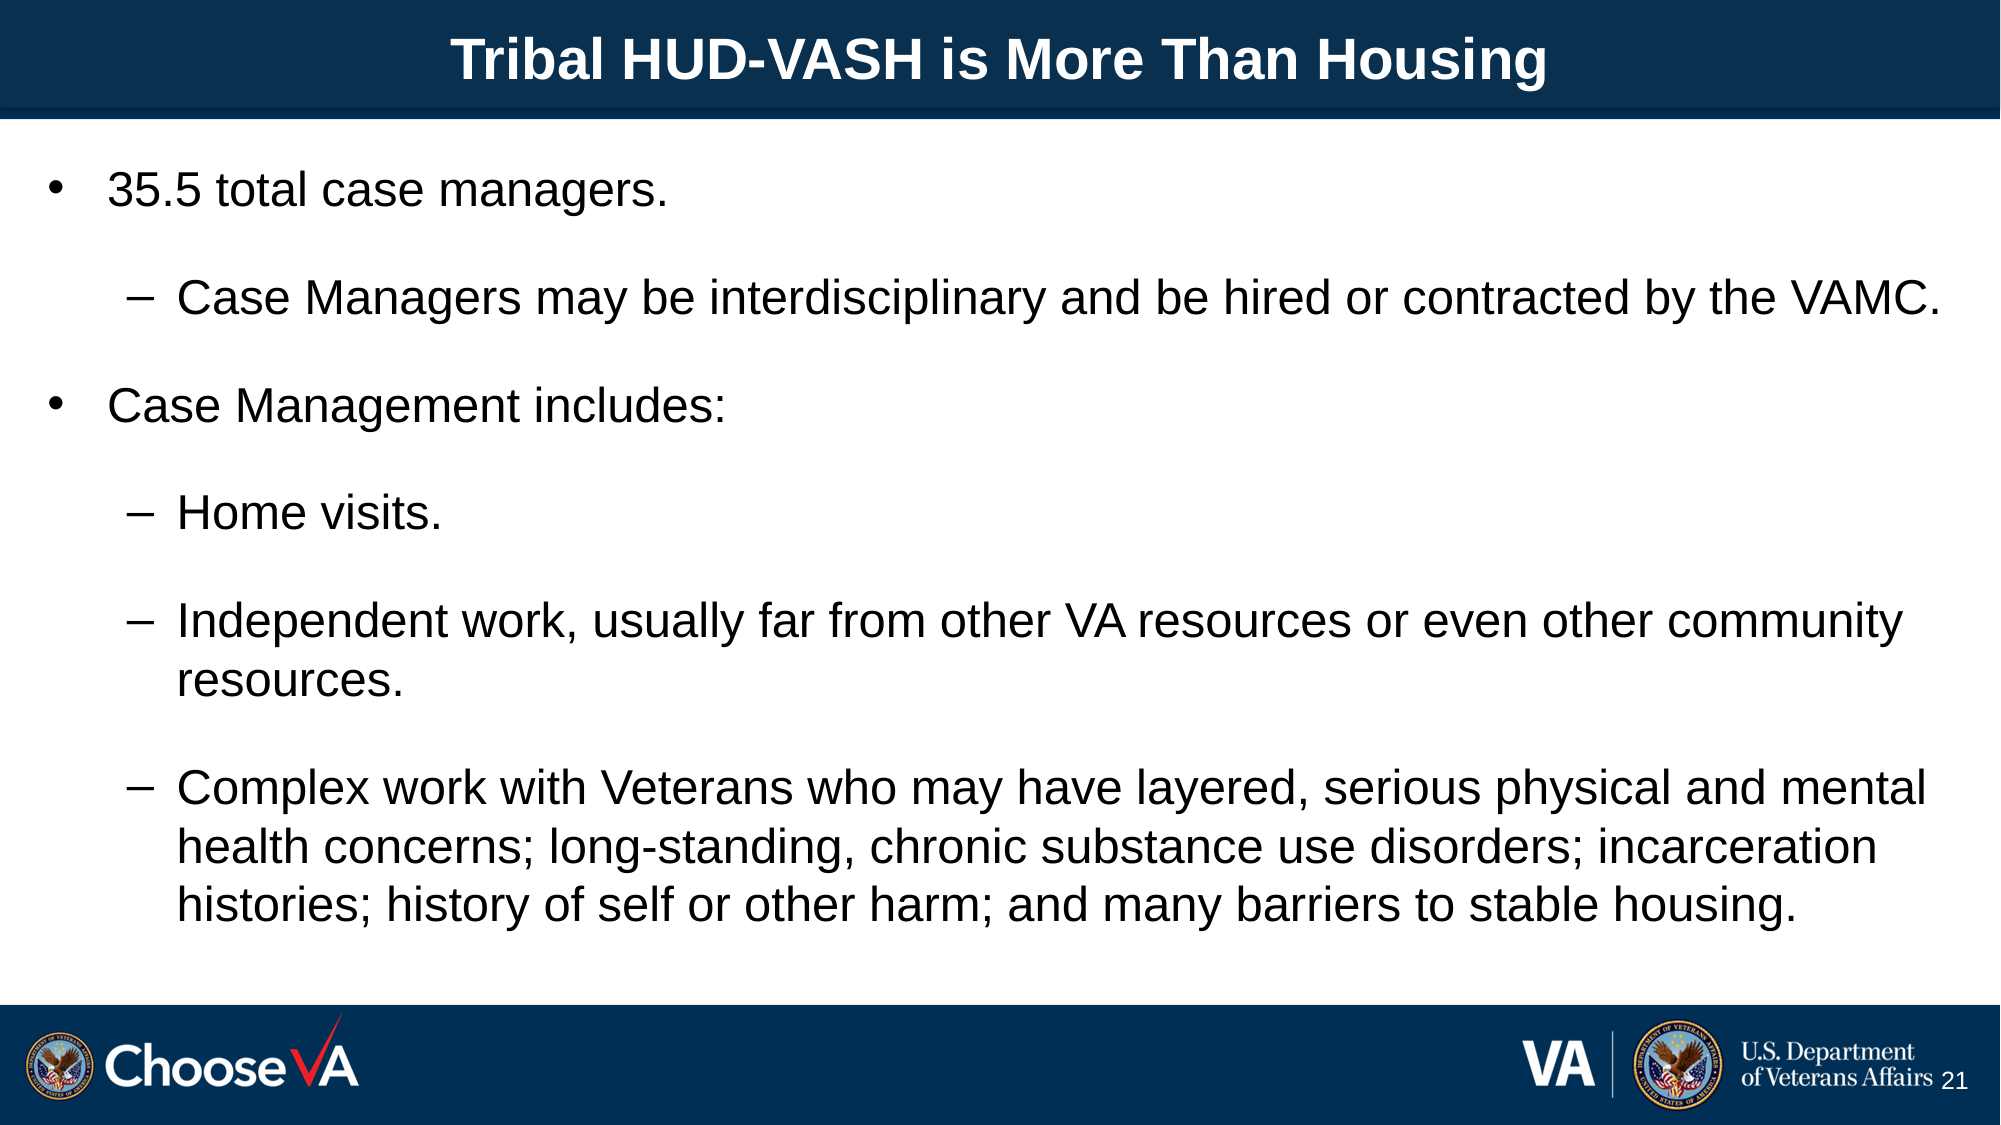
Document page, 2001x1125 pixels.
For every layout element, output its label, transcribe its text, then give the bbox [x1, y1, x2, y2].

list 35.5 total case managers. Case Managers may be interdisciplinary and be hired or contracted by the VAMC. Case Management includes: Home visits. Independent work, usually far from other VA resources or even other community resources. Complex work with Veterans who may have layered, serious physical and mental health concerns; long-standing, chronic substance use disorders; incarceration histories; history of self or other harm; and many barriers to stable housing. [32, 149, 1968, 975]
picture [0, 125, 2000, 1125]
title Tribal HUD-VASH is More Than Housing [0, 0, 2000, 125]
slide_number 21 [1899, 1049, 1985, 1110]
